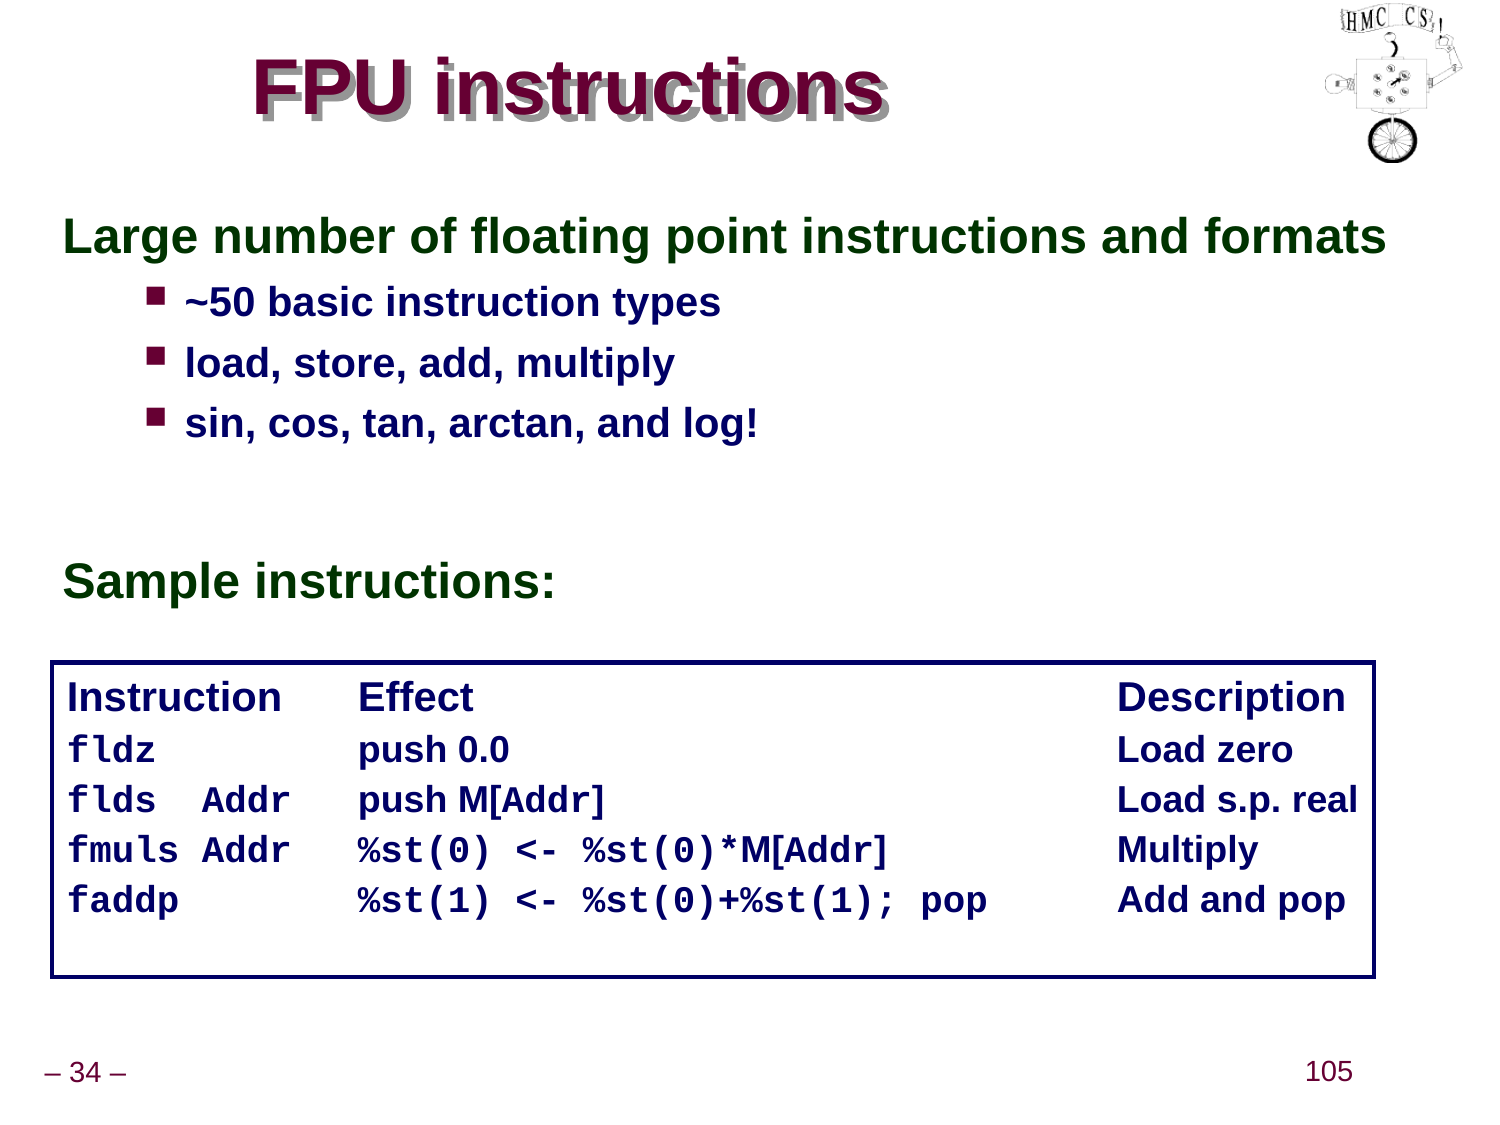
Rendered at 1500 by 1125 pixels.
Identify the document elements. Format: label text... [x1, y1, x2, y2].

text_box Instruction Effect Description fldz push 0.0 Load zero flds Addr push M[Addr] Load s.p. real fmuls Addr %st(0) <- %st(0)*M[Addr] Multiply faddp %st(1) <- %st(0)+%st(1); pop Add and pop [52, 662, 1374, 978]
list Large number of floating point instructions and formats ~50 basic instruction types load, store, add, multiply sin, cos, tan, arctan, and log! Sample instructions: [47, 200, 1411, 1058]
picture [1325, 0, 1463, 163]
title FPU instructions [251, 48, 1014, 131]
